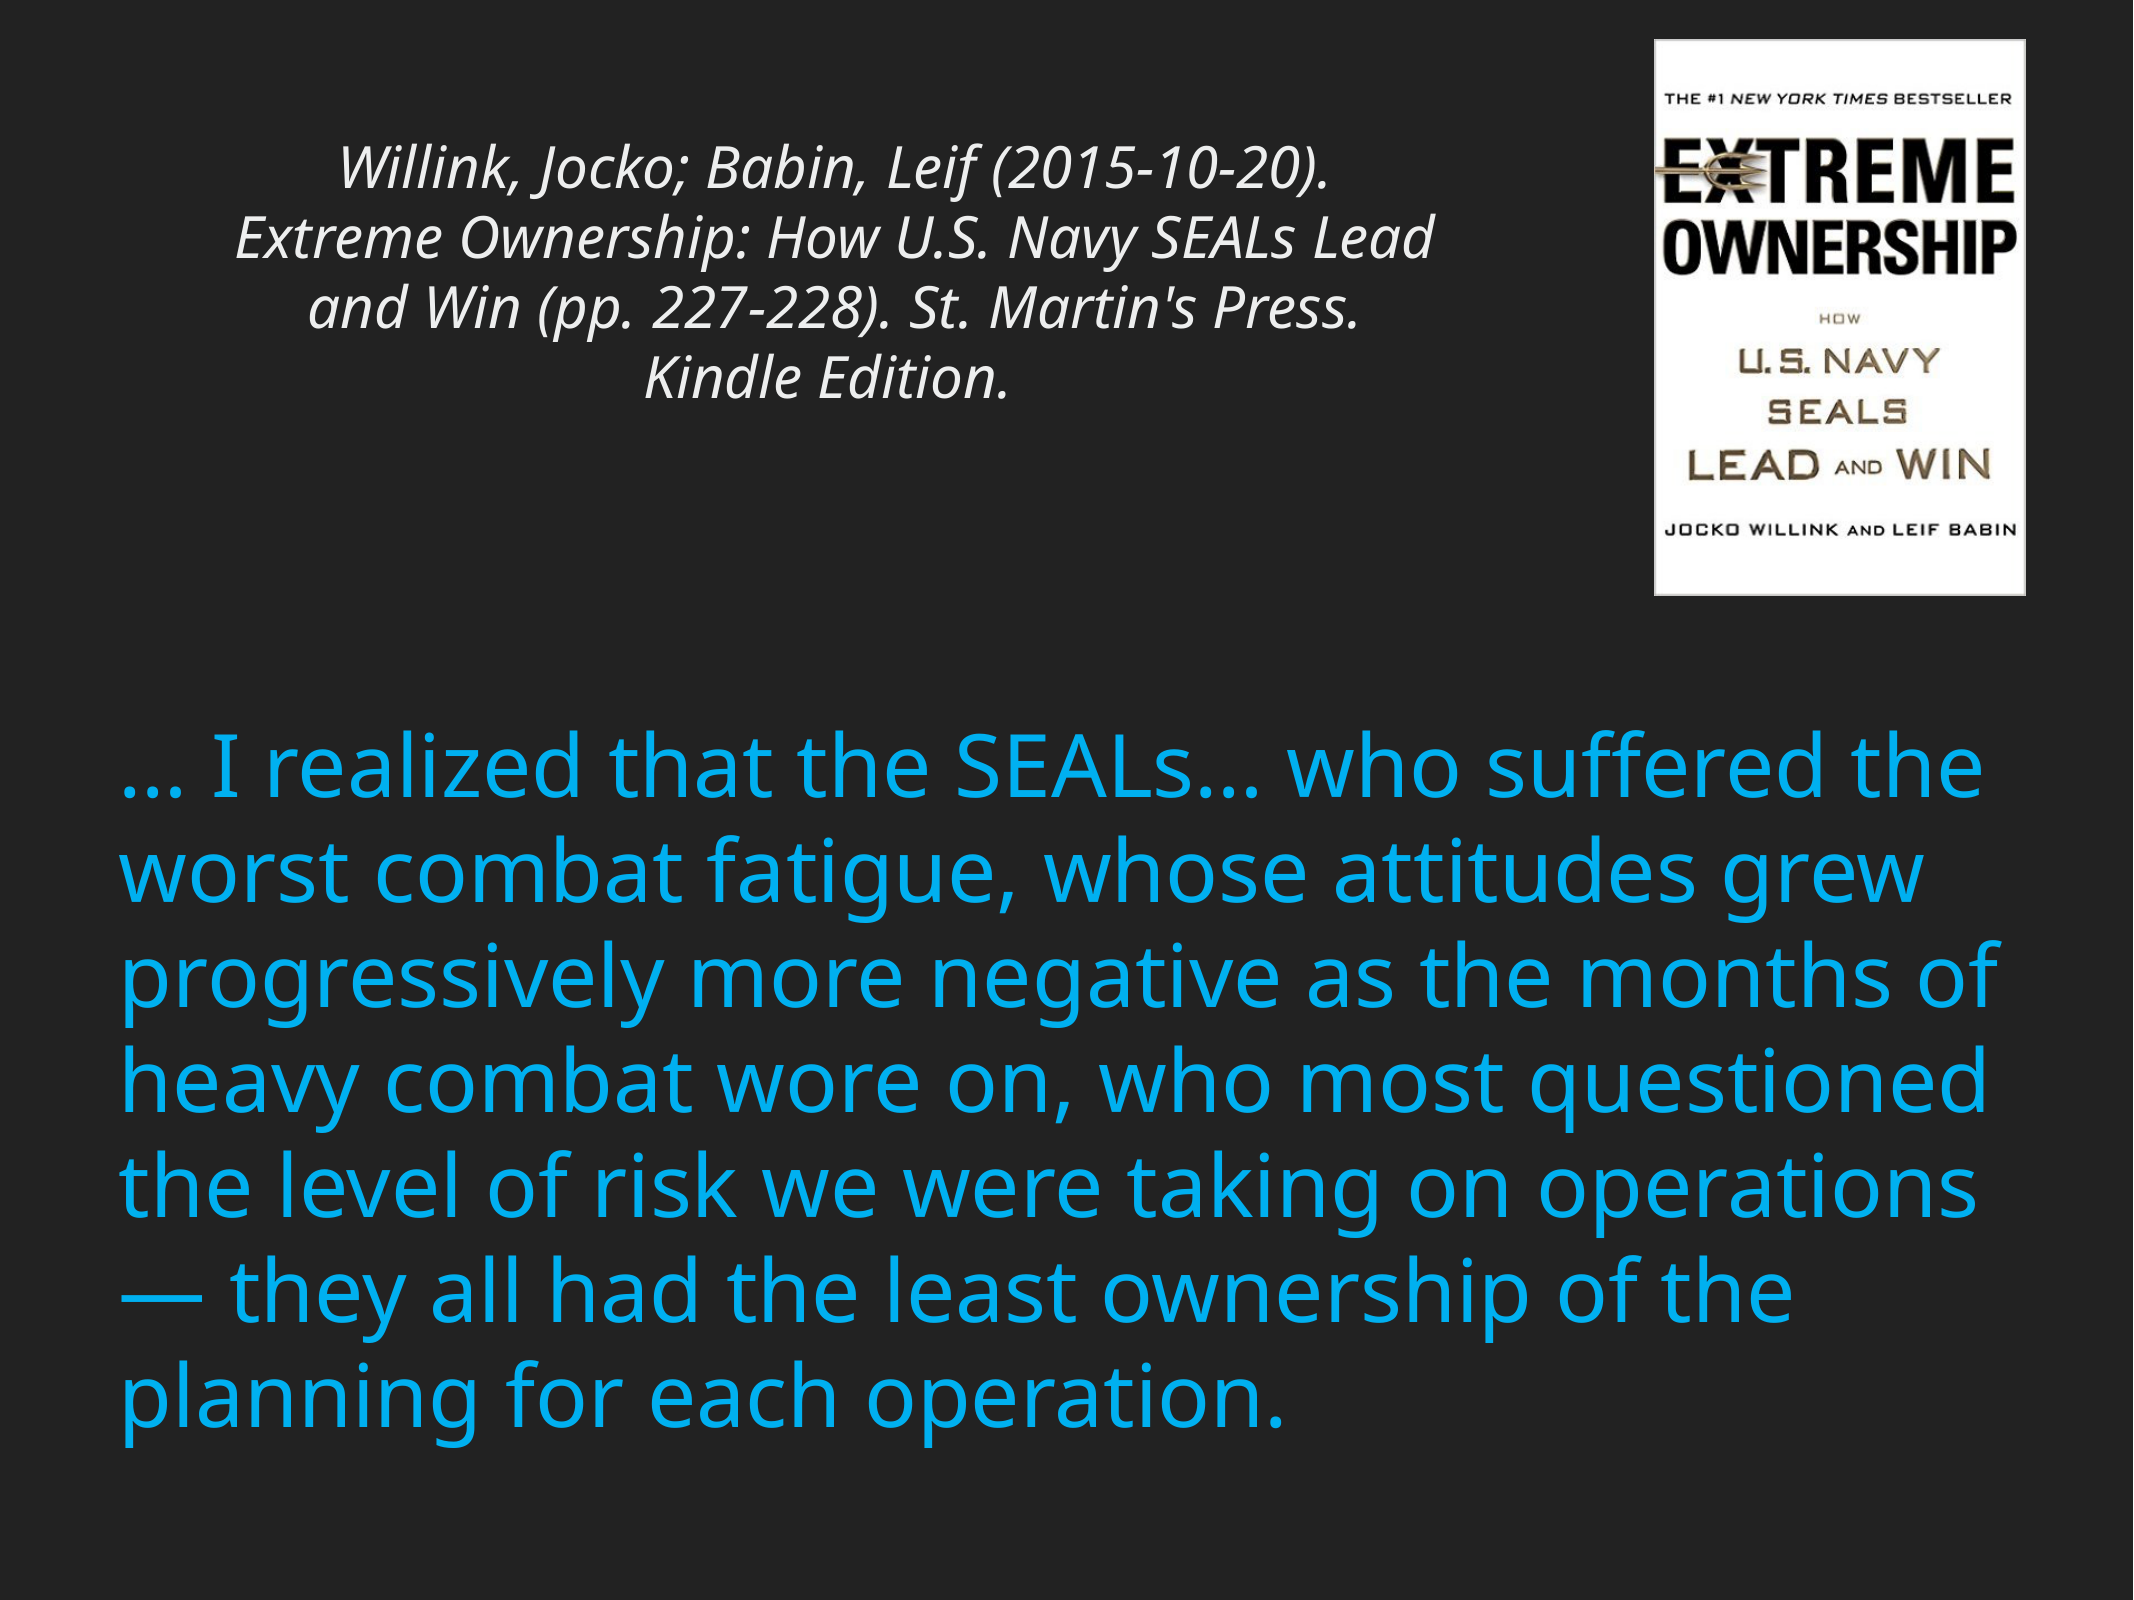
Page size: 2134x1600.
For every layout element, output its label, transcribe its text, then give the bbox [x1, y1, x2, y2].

text_box … I realized that the SEALs… who suffered the worst combat fatigue, whose attitudes grew progressively more negative as the months of heavy combat wore on, who most questioned the level of risk we were taking on operations— they all had the least ownership of the planning for each operation. [110, 701, 2023, 1453]
text_box Willink, Jocko; Babin, Leif (2015-10-20). Extreme Ownership: How U.S. Navy SEALs Lead and Win (pp. 227-228). St. Martin's Press. Kindle Edition. [220, 122, 1451, 419]
picture [1654, 39, 2026, 596]
